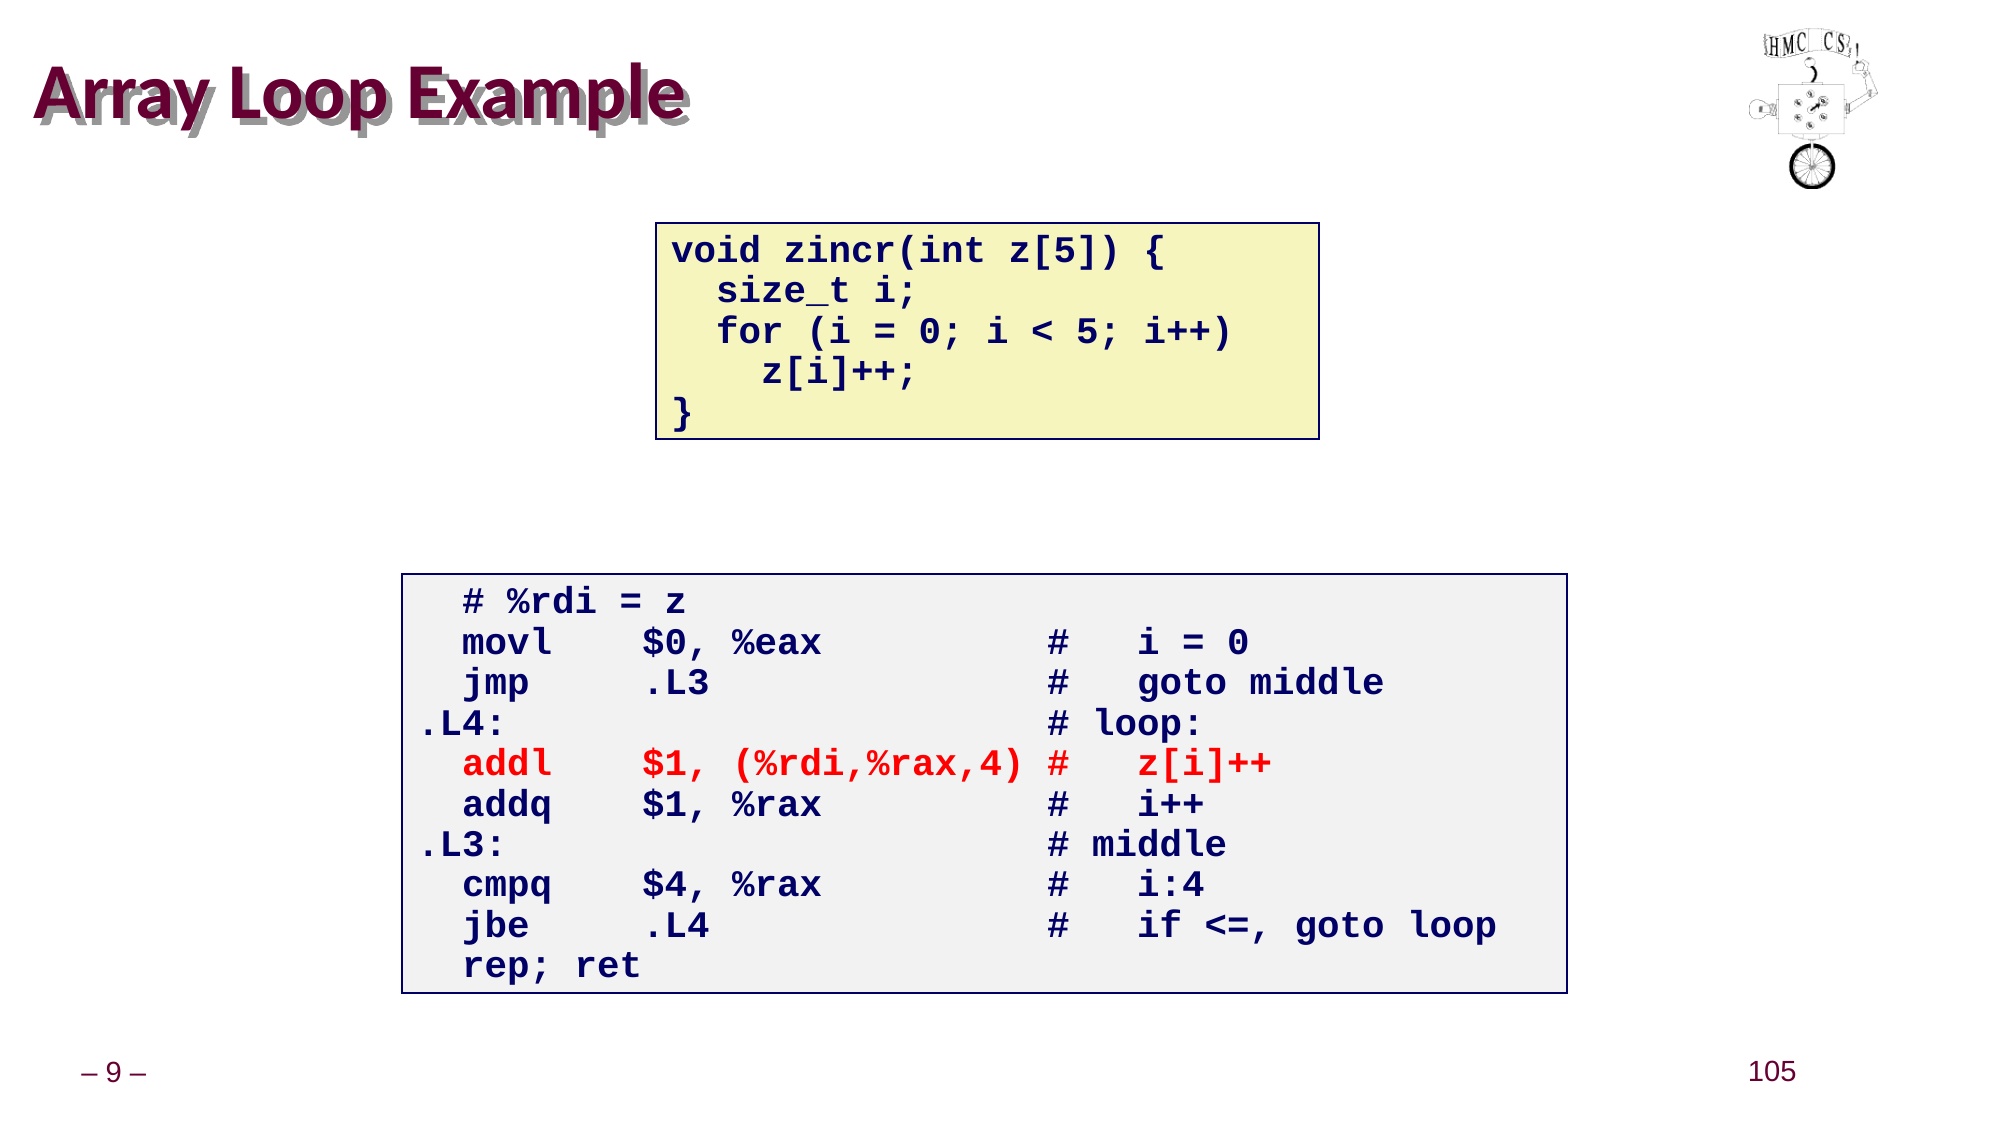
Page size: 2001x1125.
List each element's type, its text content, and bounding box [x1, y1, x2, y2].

text_box # %rdi = z movl $0, %eax # i = 0 jmp .L3 # goto middle .L4: # loop: addl $1, (%rdi,%rax,4) # z[i]++ addq $1, %rax # i++ .L3: # middle cmpq $4, %rax # i:4 jbe .L4 # if <=, goto loop rep; ret [402, 574, 1567, 994]
title Array Loop Example [33, 24, 1700, 163]
text_box void zincr(int z[5]) { size_t i; for (i = 0; i < 5; i++) z[i]++; } [656, 222, 1319, 440]
picture [1749, 24, 1878, 189]
